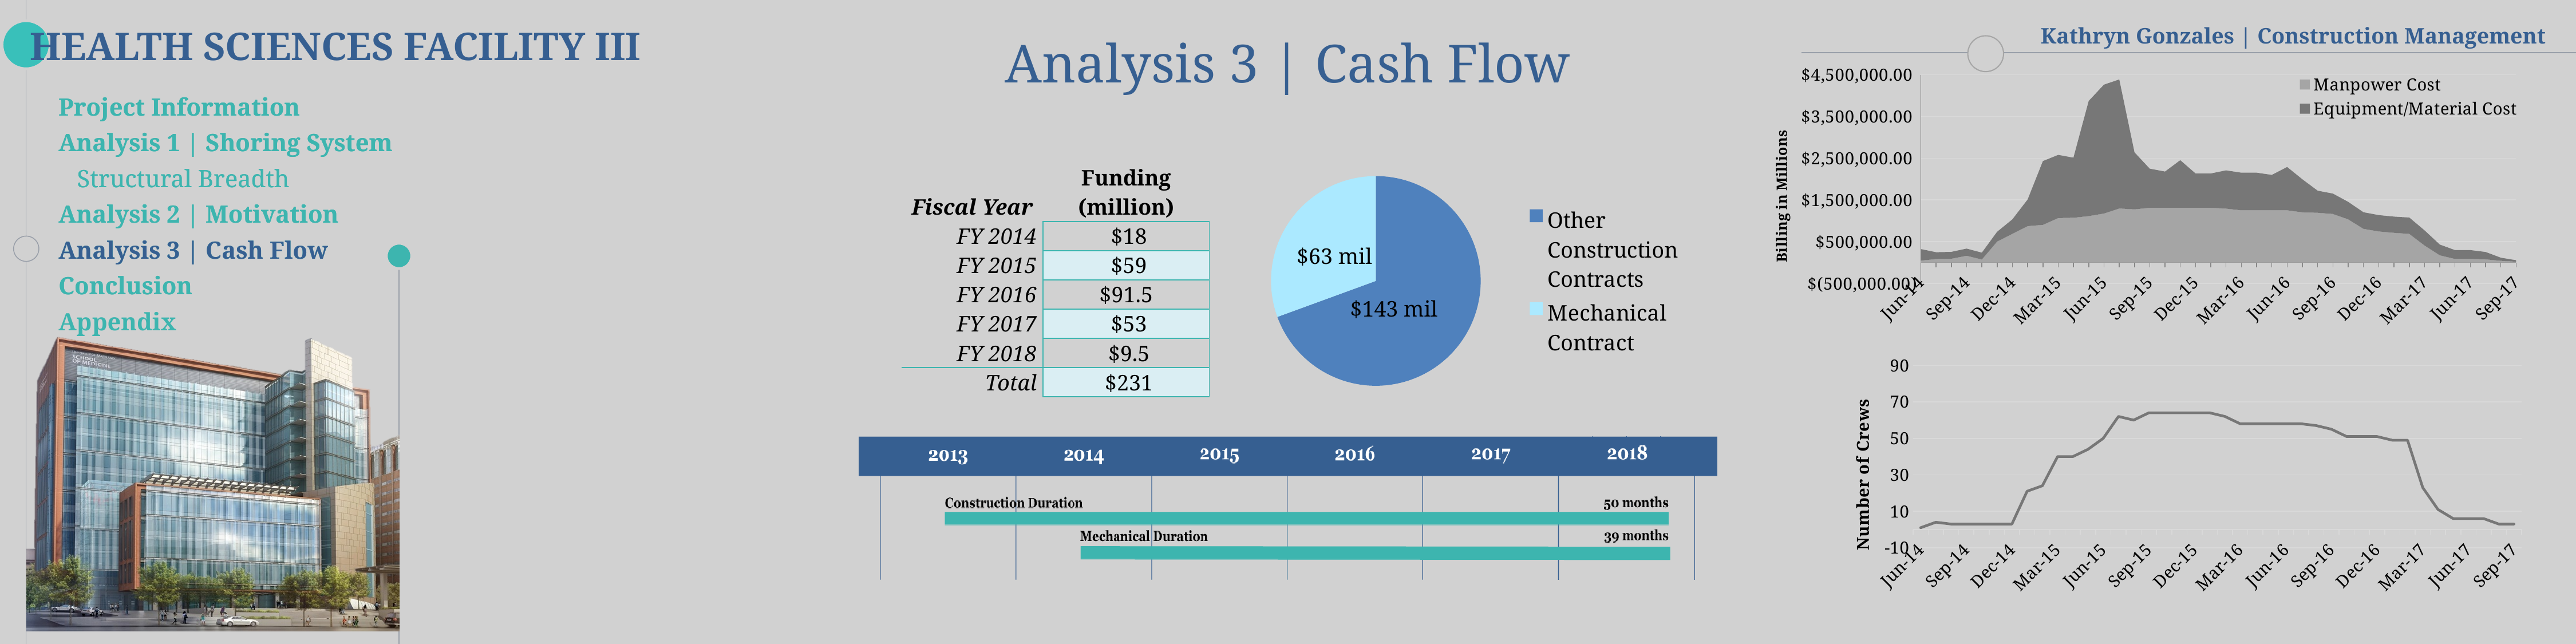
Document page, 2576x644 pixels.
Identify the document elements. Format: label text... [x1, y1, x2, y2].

picture [26, 323, 400, 631]
table_cell $9.5 [1044, 339, 1209, 367]
table_cell $91.5 [1044, 280, 1209, 309]
table_cell $18 [1044, 222, 1209, 250]
table_cell Total [902, 368, 1042, 397]
table_cell FY 2016 [902, 280, 1042, 309]
table_cell FY 2017 [902, 309, 1042, 338]
chart [1767, 14, 2534, 630]
picture [858, 436, 1718, 580]
table_cell $59 [1044, 251, 1209, 279]
table_cell FY 2018 [902, 338, 1042, 367]
table_cell FY 2015 [902, 251, 1042, 280]
table_header Funding (million) [1043, 163, 1209, 221]
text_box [1228, 171, 1693, 390]
text_box Analysis 3 | Cash Flow [858, 26, 1717, 133]
table_cell $53 [1044, 310, 1209, 338]
table_header Fiscal Year [902, 163, 1043, 222]
table_cell FY 2014 [902, 222, 1042, 251]
table_cell $231 [1044, 368, 1209, 396]
